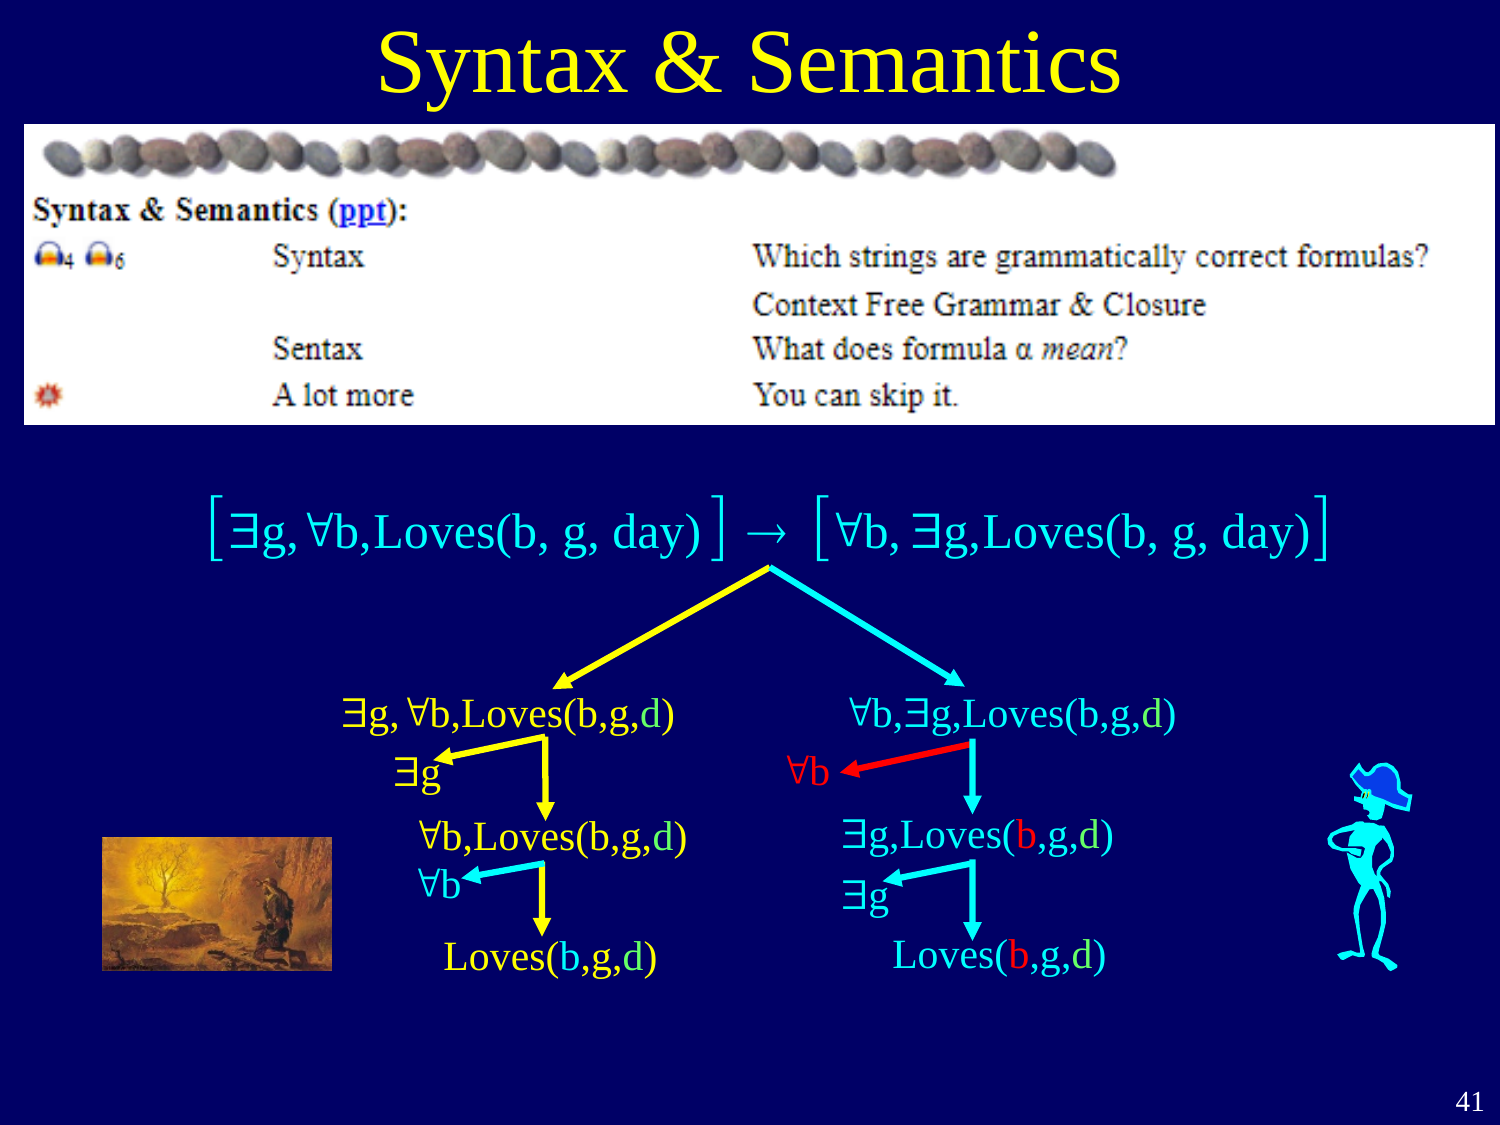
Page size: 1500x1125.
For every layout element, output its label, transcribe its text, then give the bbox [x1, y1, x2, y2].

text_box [102, 473, 1413, 988]
picture [24, 124, 1496, 426]
text_box Syntax & Semantics [0, 0, 1500, 150]
